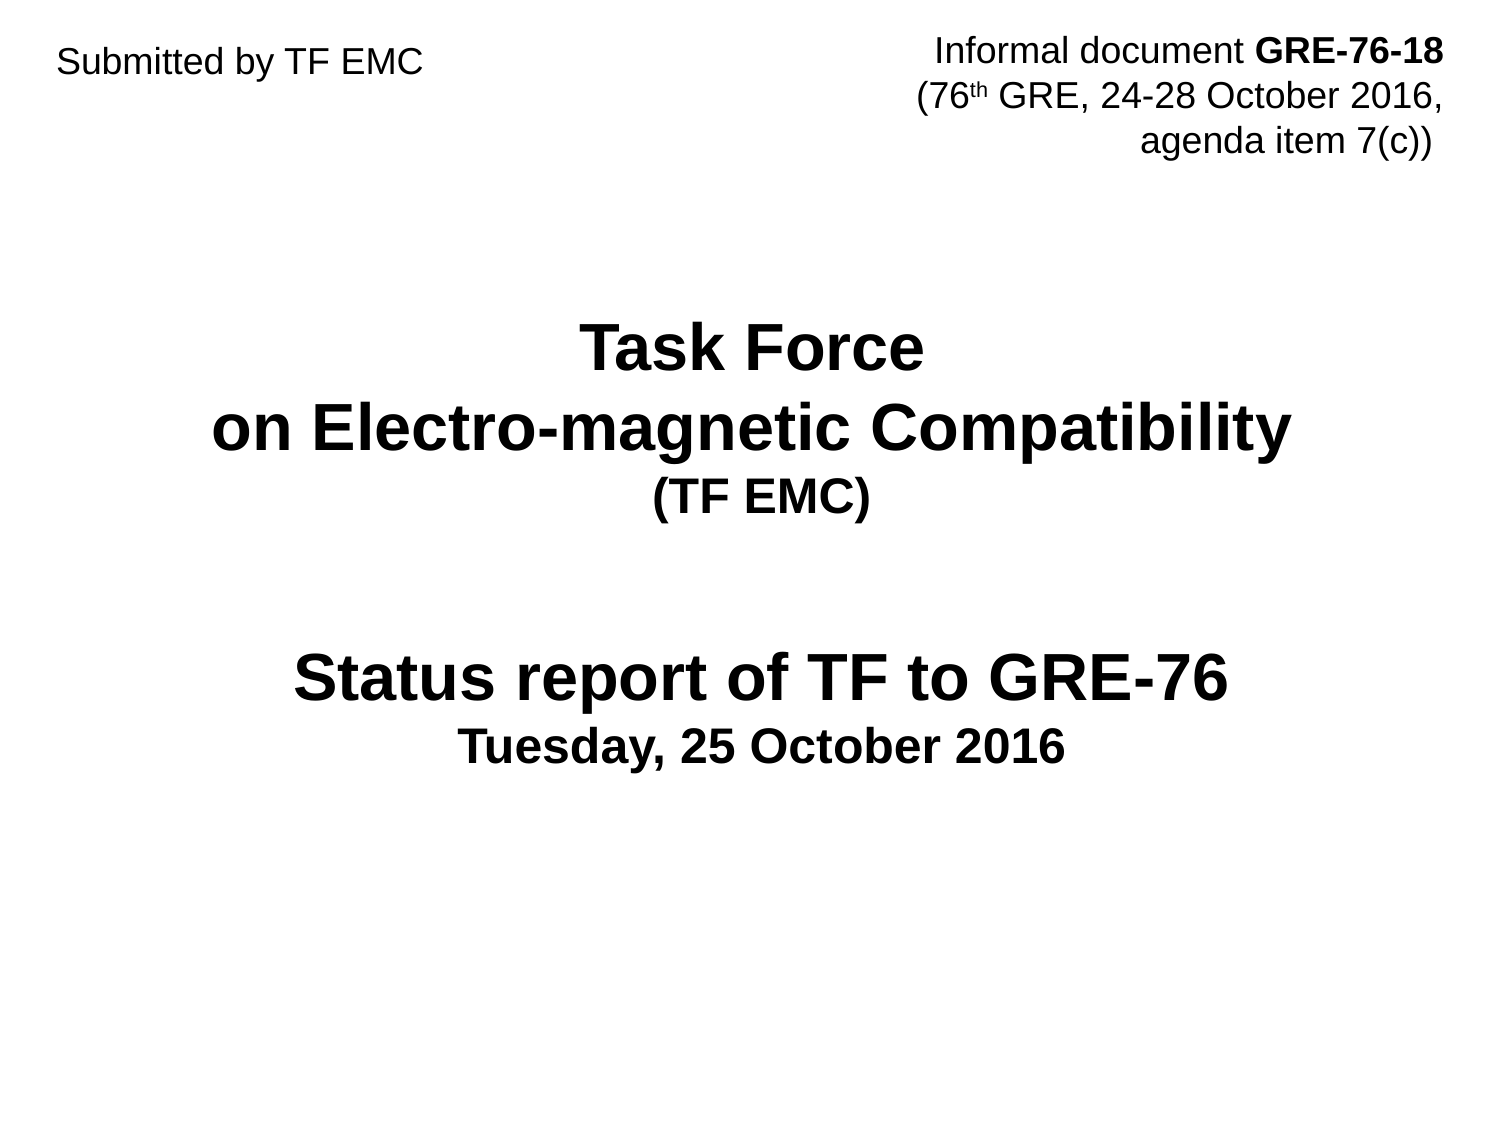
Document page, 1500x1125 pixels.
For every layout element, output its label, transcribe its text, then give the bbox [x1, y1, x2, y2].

text_box Informal document GRE-76-18 (76th GRE, 24-28 October 2016, agenda item 7(c)) [879, 19, 1459, 169]
text_box Submitted by TF EMC [41, 29, 502, 90]
title Task Force on Electro-magnetic Compatibility (TF EMC) Status report of TF to GRE-76 Tuesday, 25 October 2016 [64, 172, 1459, 905]
